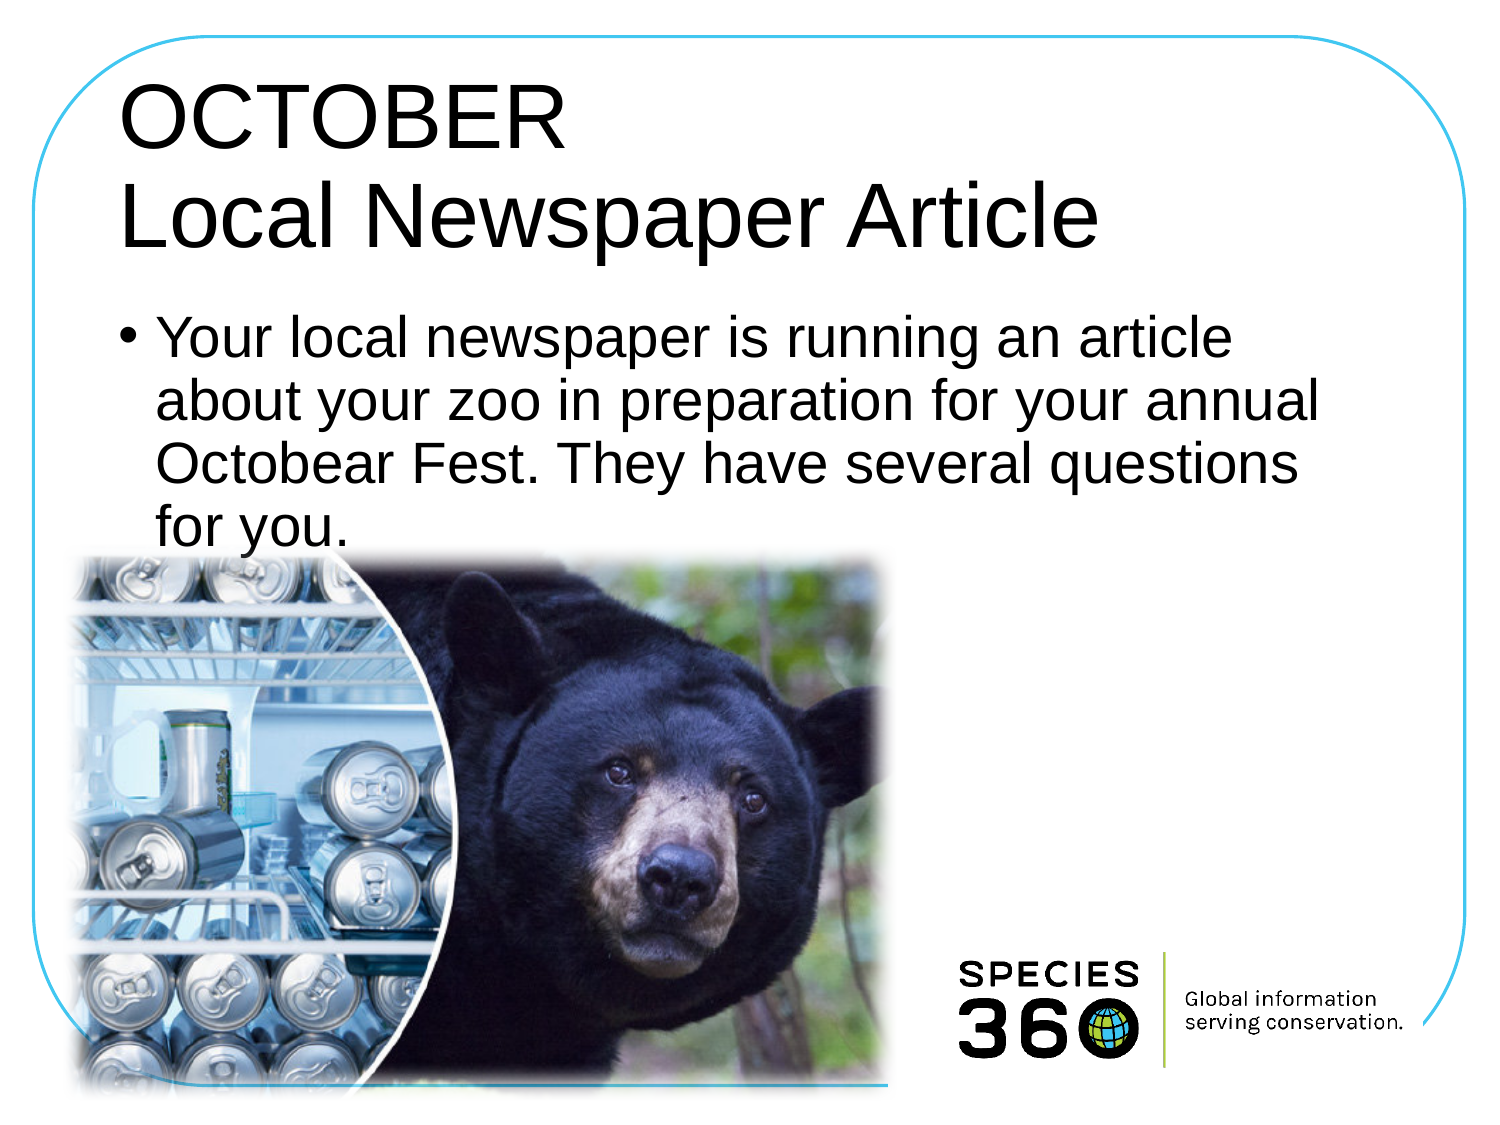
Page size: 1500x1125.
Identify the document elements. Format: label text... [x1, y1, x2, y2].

title OCTOBER Local Newspaper Article [103, 59, 1397, 278]
picture [63, 544, 897, 1101]
picture [954, 944, 1407, 1075]
list Your local newspaper is running an article about your zoo in preparation for your annual Octobear Fest. They have several questions for you. [103, 299, 1397, 1014]
